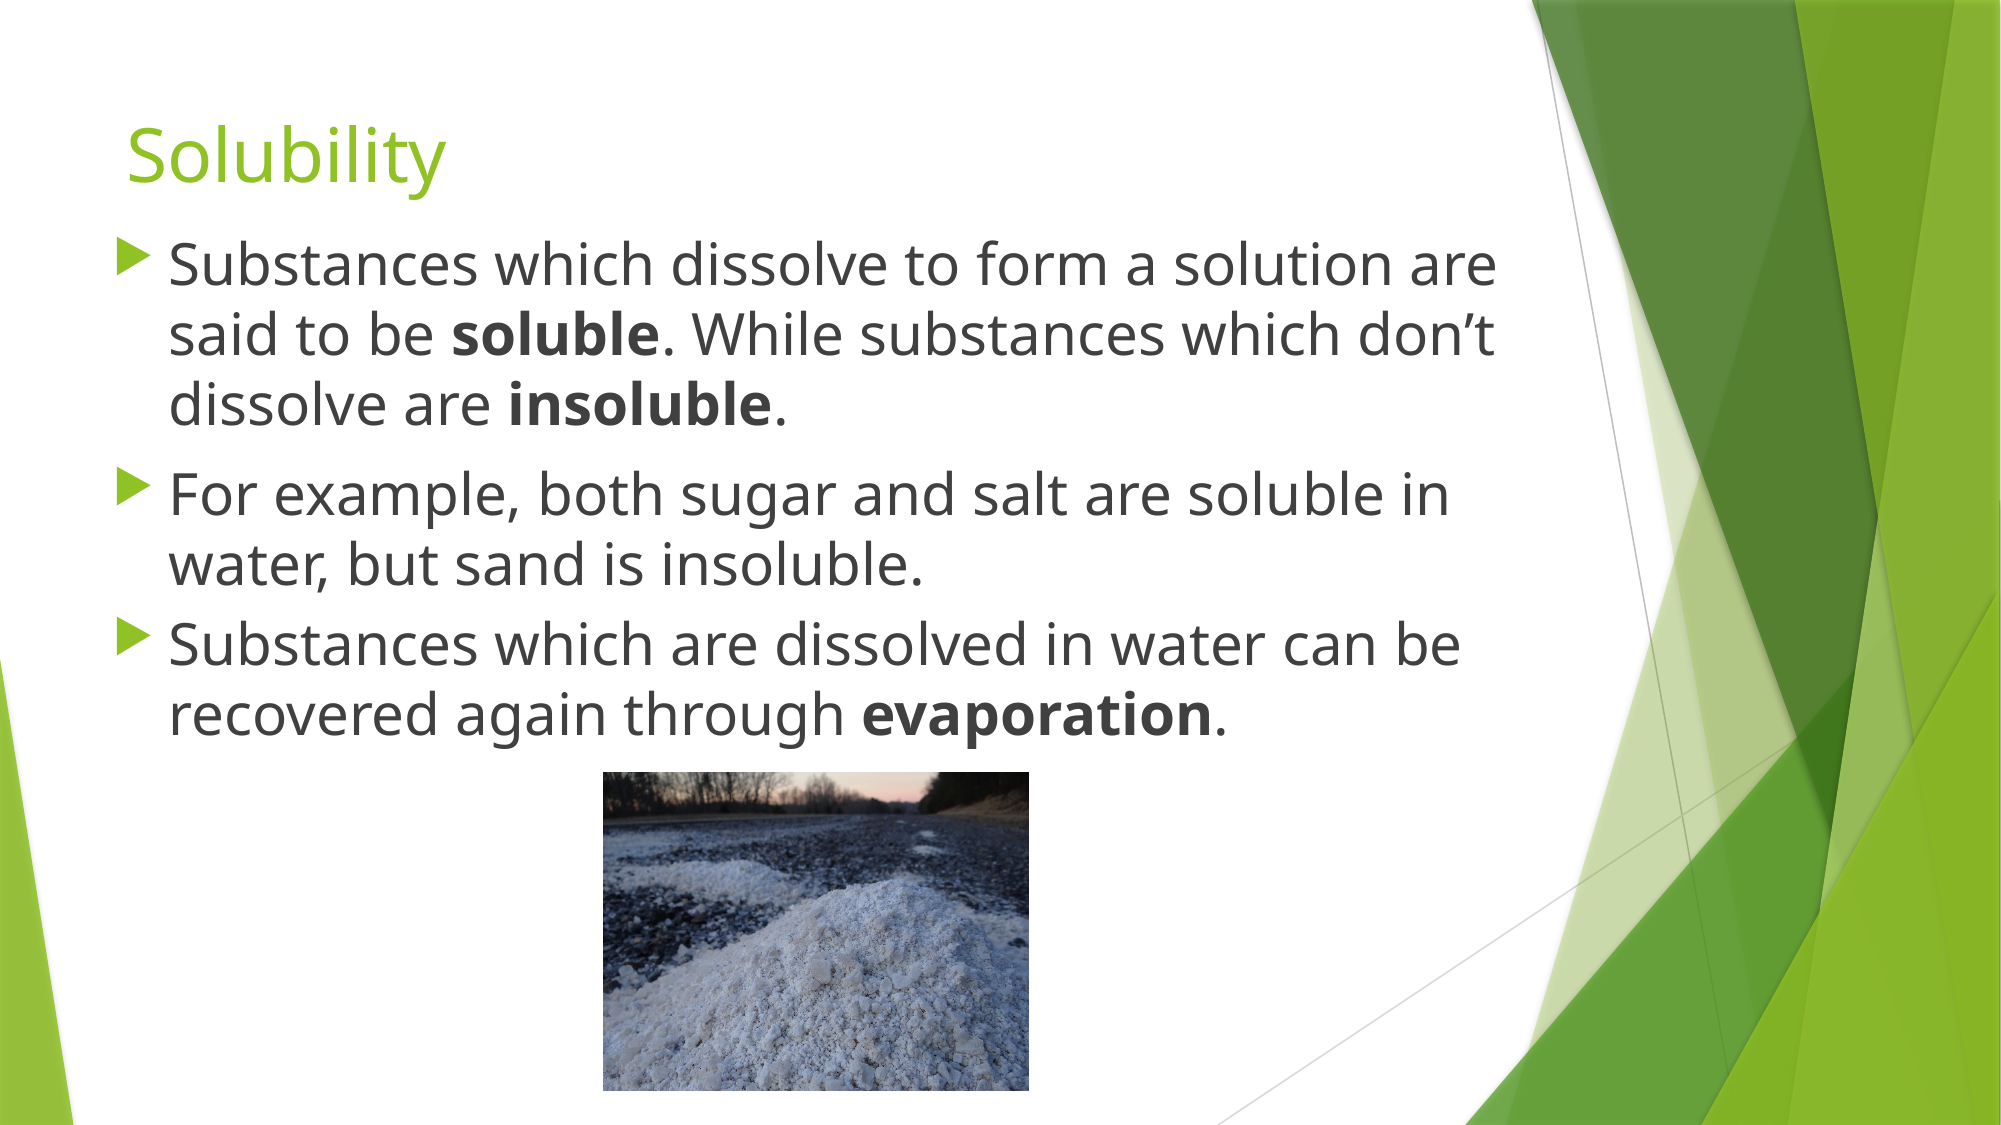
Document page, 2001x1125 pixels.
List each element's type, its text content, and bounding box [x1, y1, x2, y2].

title Solubility [111, 99, 1522, 219]
picture [603, 771, 1030, 1092]
text_box Substances which dissolve to form a solution are said to be soluble. While substances which don’t dissolve are insoluble. [97, 219, 1535, 437]
text_box For example, both sugar and salt are soluble in water, but sand is insoluble. [97, 449, 1535, 599]
text_box Substances which are dissolved in water can be recovered again through evaporation. [97, 599, 1535, 761]
